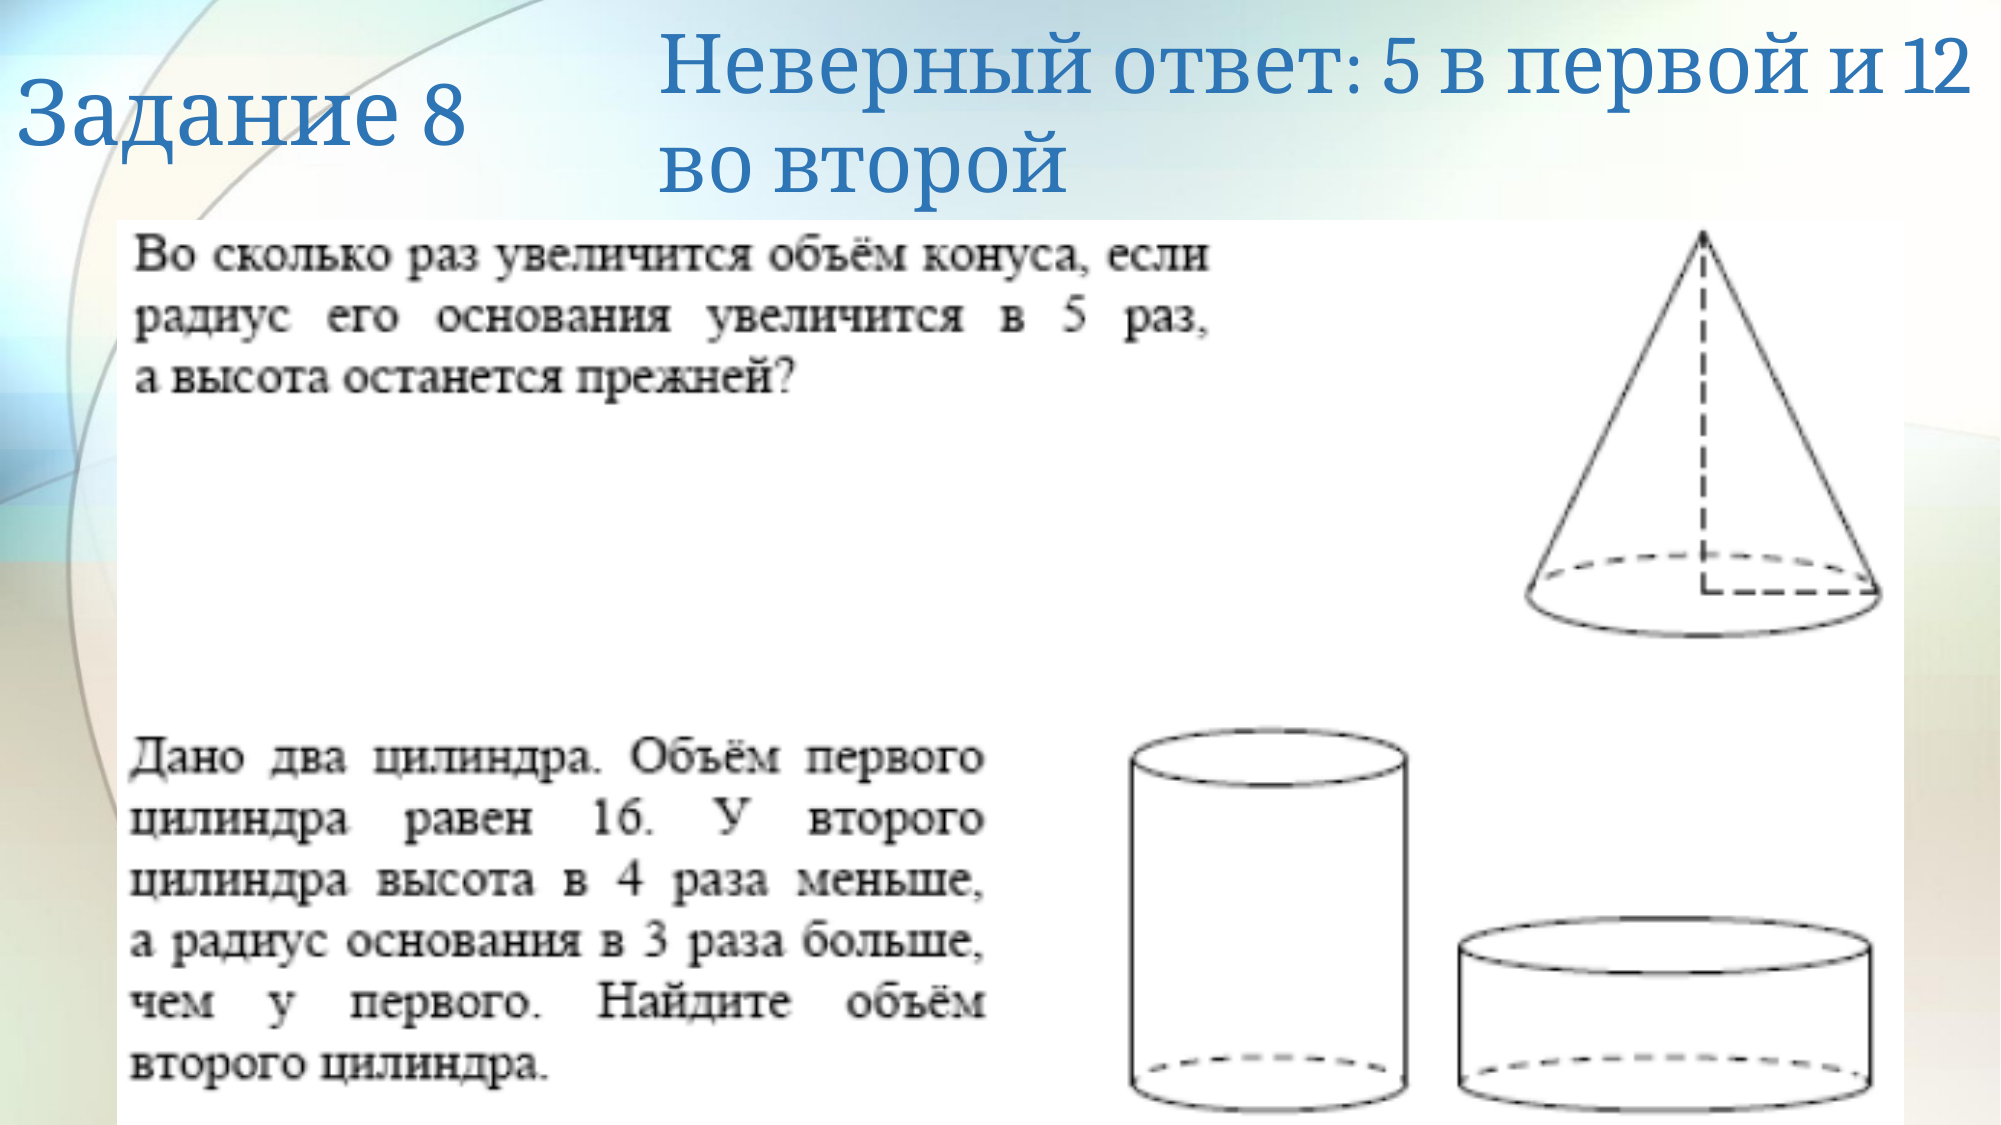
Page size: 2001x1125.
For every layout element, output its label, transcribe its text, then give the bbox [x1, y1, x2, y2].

picture [0, 0, 2001, 1125]
text_box Неверный ответ: 5 в первой и 12 во второй [643, 2, 2000, 218]
title Задание 8 [0, 0, 1482, 218]
